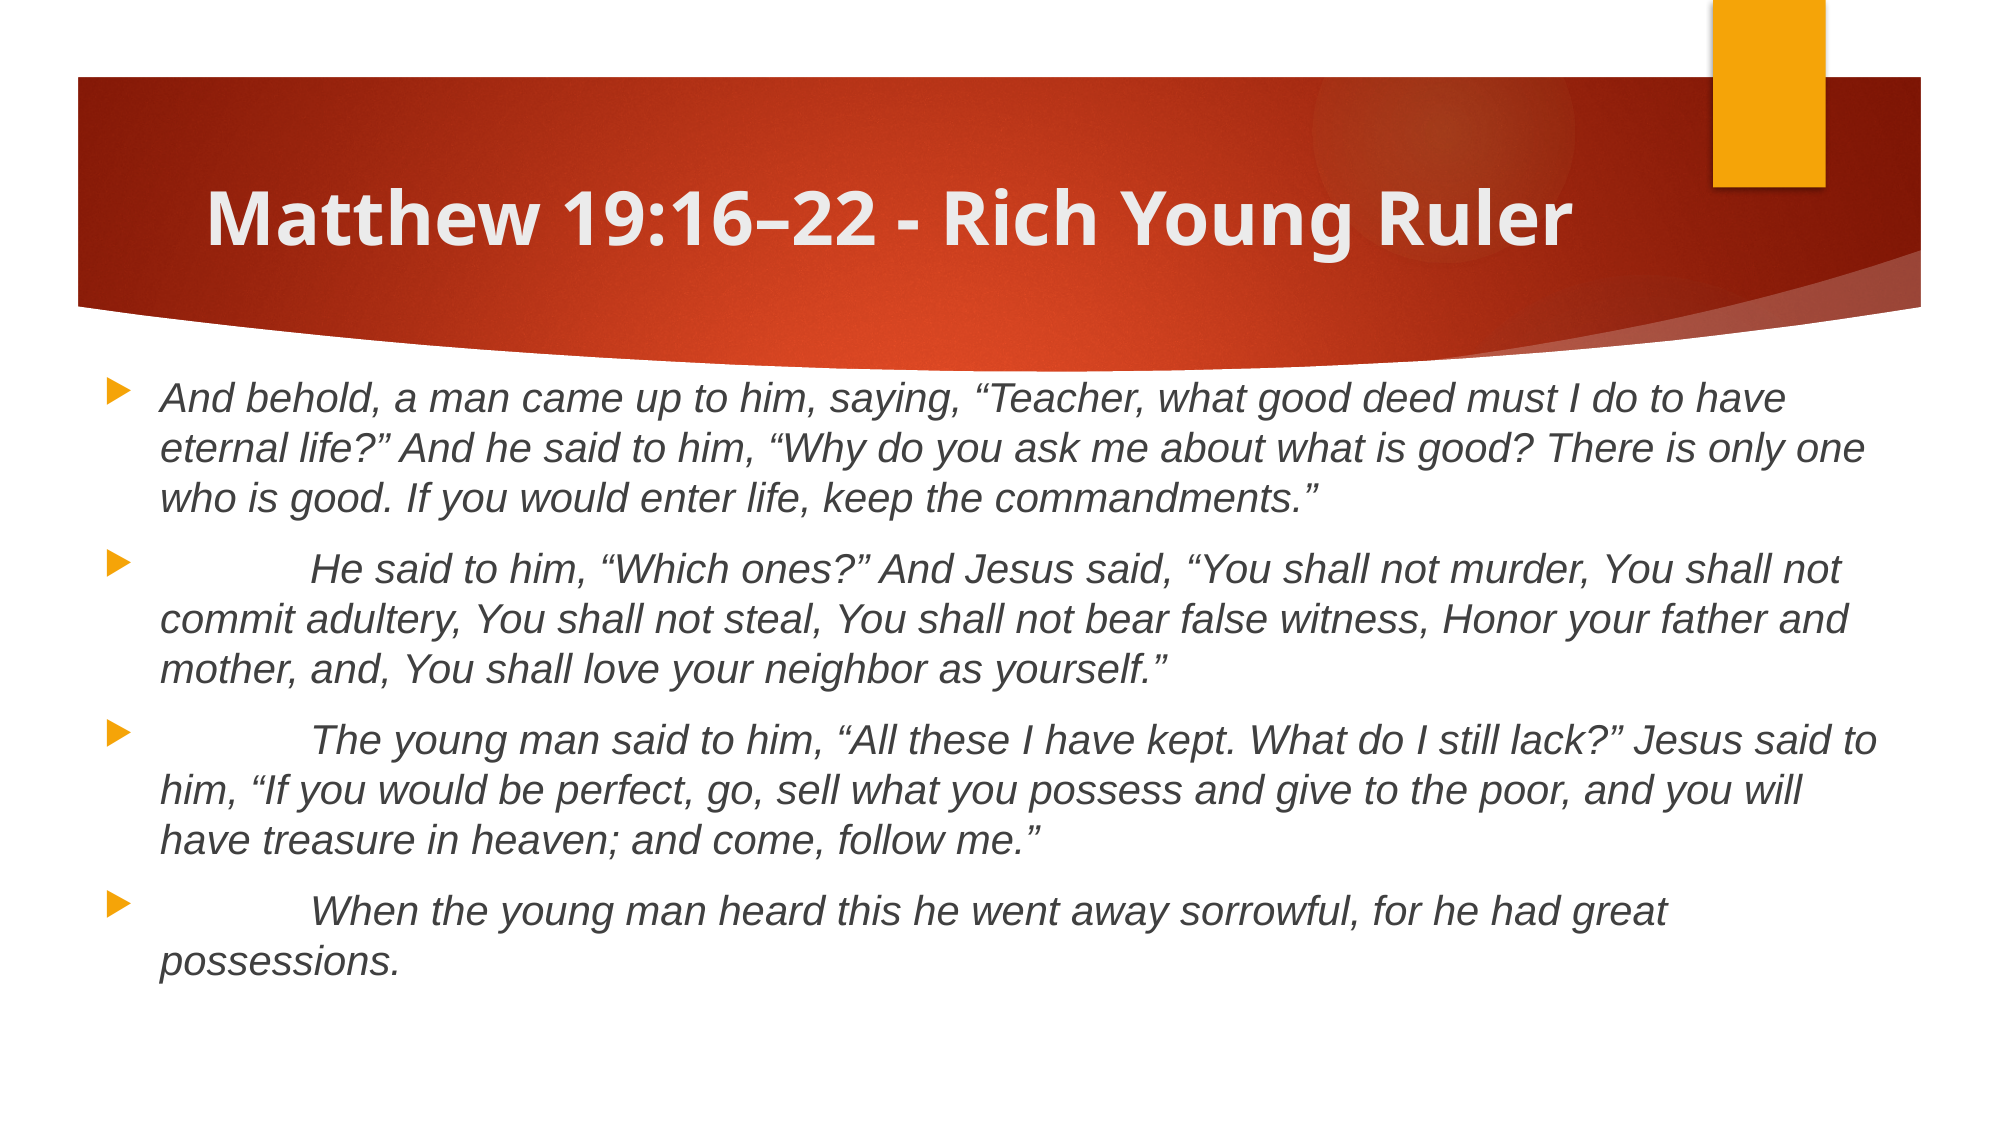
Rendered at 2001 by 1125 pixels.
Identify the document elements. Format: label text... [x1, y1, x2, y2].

title Matthew 19:16–22 - Rich Young Ruler [189, 155, 1627, 275]
list And behold, a man came up to him, saying, “Teacher, what good deed must I do to have eternal life?” And he said to him, “Why do you ask me about what is good? There is only one who is good. If you would enter life, keep the commandments.” He said to him, “Which ones?” And Jesus said, “You shall not murder, You shall not commit adultery, You shall not steal, You shall not bear false witness, Honor your father and mother, and, You shall love your neighbor as yourself.” The young man said to him, “All these I have kept. What do I still lack?” Jesus said to him, “If you would be perfect, go, sell what you possess and give to the poor, and you will have treasure in heaven; and come, follow me.” When the young man heard this he went away sorrowful, for he had great possessions. [88, 363, 1909, 1034]
